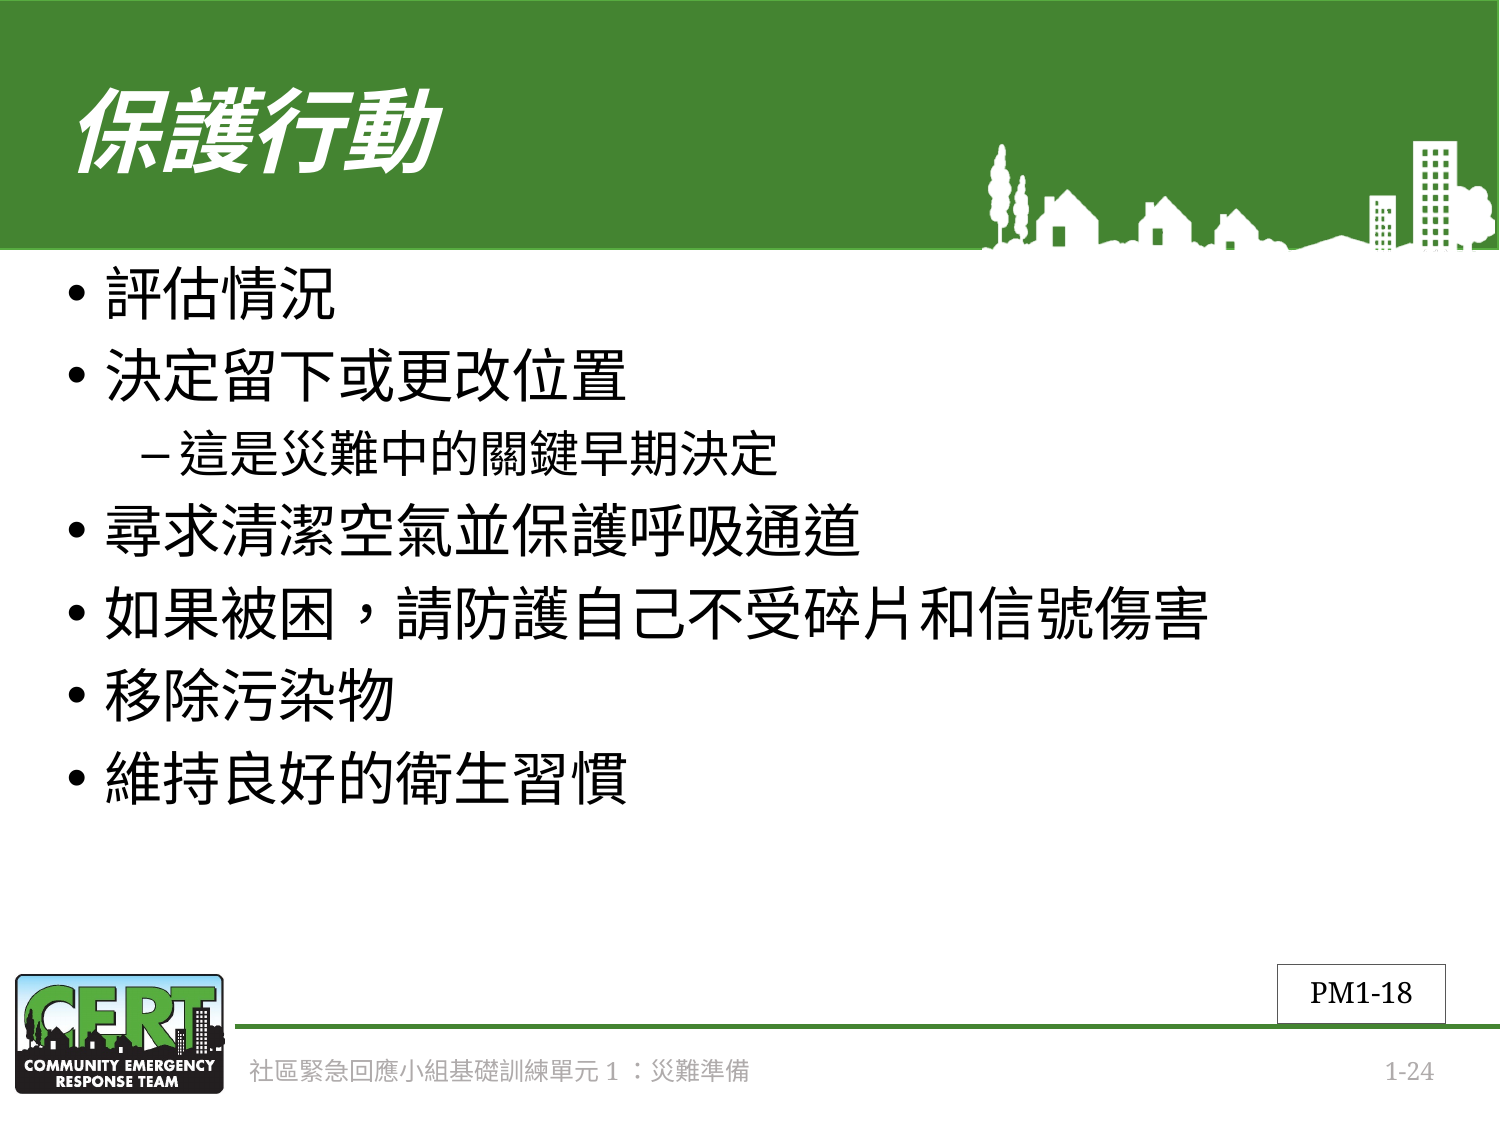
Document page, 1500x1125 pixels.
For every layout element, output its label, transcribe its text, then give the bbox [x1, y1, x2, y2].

picture [14, 973, 225, 1094]
list 評估情況 決定留下或更改位置 這是災難中的關鍵早期決定 尋求清潔空氣並保護呼吸通道 如果被困，請防護自己不受碎片和信號傷害 移除污染物 維持良好的衛生習慣 [51, 249, 1449, 1034]
list 1-24 [1153, 1047, 1450, 1098]
title 保護行動 [51, 52, 1005, 220]
list 社區緊急回應小組基礎訓練單元1：災難準備 [234, 1047, 963, 1098]
list PM1-18 [1277, 964, 1446, 1024]
picture [979, 133, 1500, 252]
